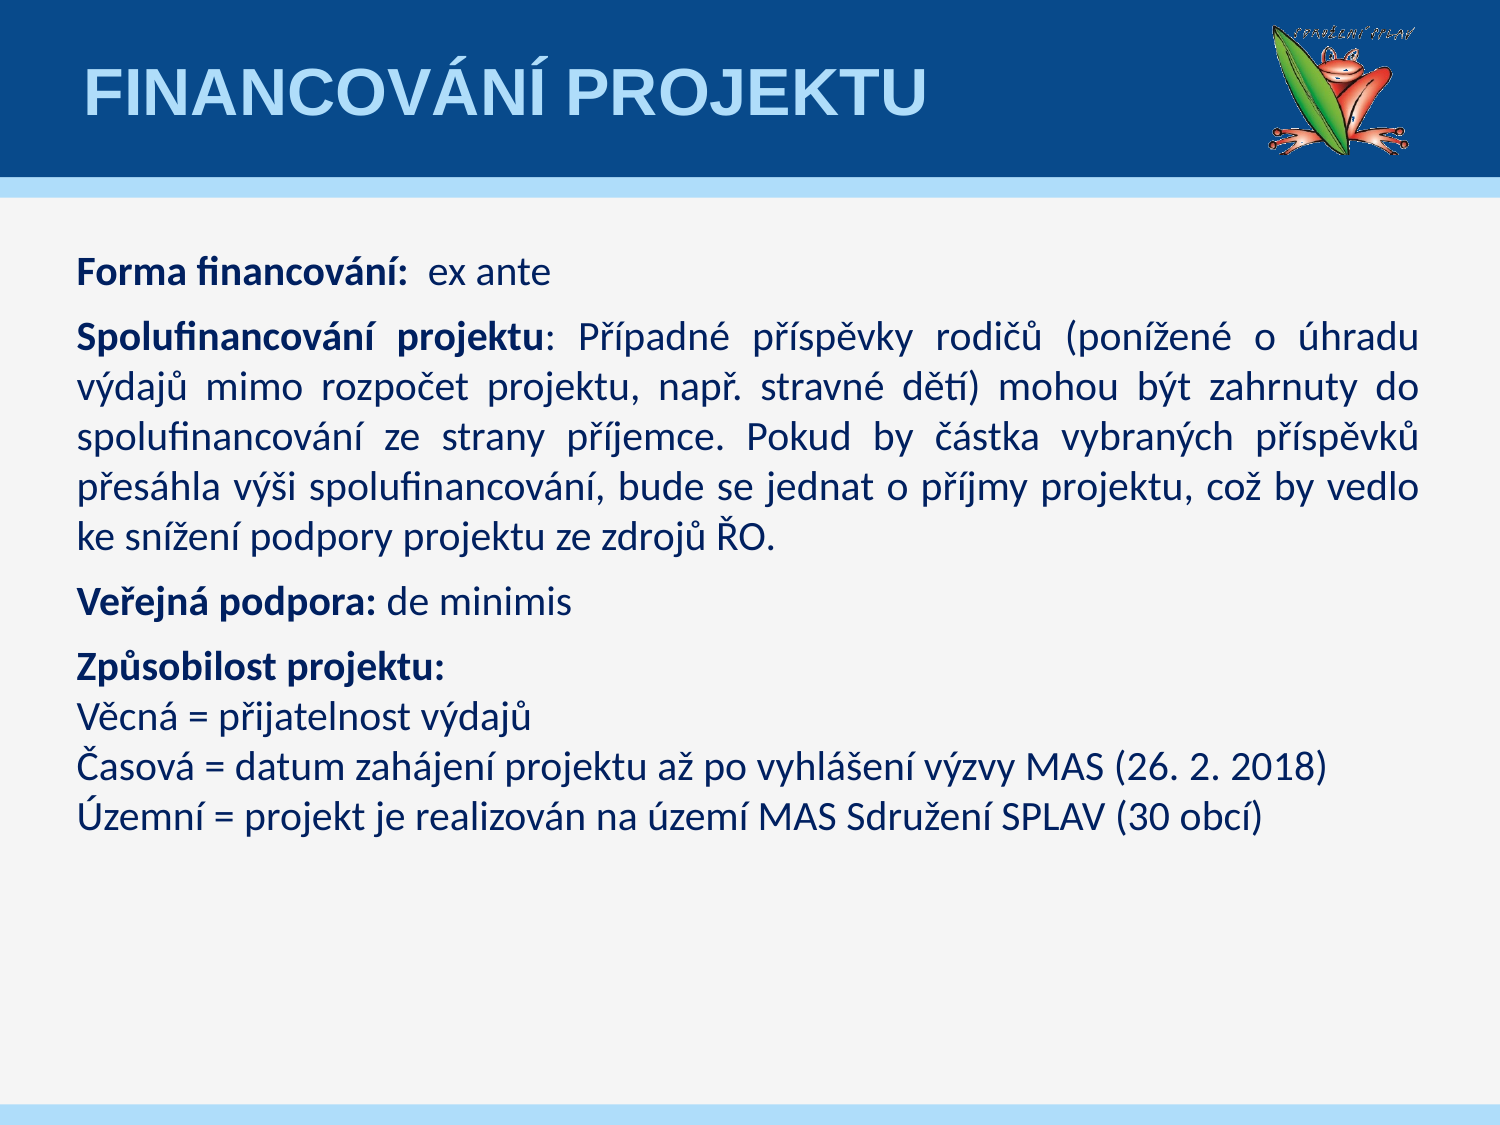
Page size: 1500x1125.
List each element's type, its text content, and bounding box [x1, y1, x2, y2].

picture [1257, 18, 1421, 155]
title Financování projektu [59, 0, 1441, 178]
list Forma financování: ex ante Spolufinancování projektu: Případné příspěvky rodičů (ponížené o úhradu výdajů mimo rozpočet projektu, např. stravné dětí) mohou být zahrnuty do spolufinancování ze strany příjemce. Pokud by částka vybraných příspěvků přesáhla výši spolufinancování, bude se jednat o příjmy projektu, což by vedlo ke snížení podpory projektu ze zdrojů ŘO. Veřejná podpora: de minimis Způsobilost projektu: Věcná = přijatelnost výdajů Časová = datum zahájení projektu až po vyhlášení výzvy MAS (26. 2. 2018) Územní = projekt je realizován na území MAS Sdružení SPLAV (30 obcí) [76, 243, 1421, 953]
